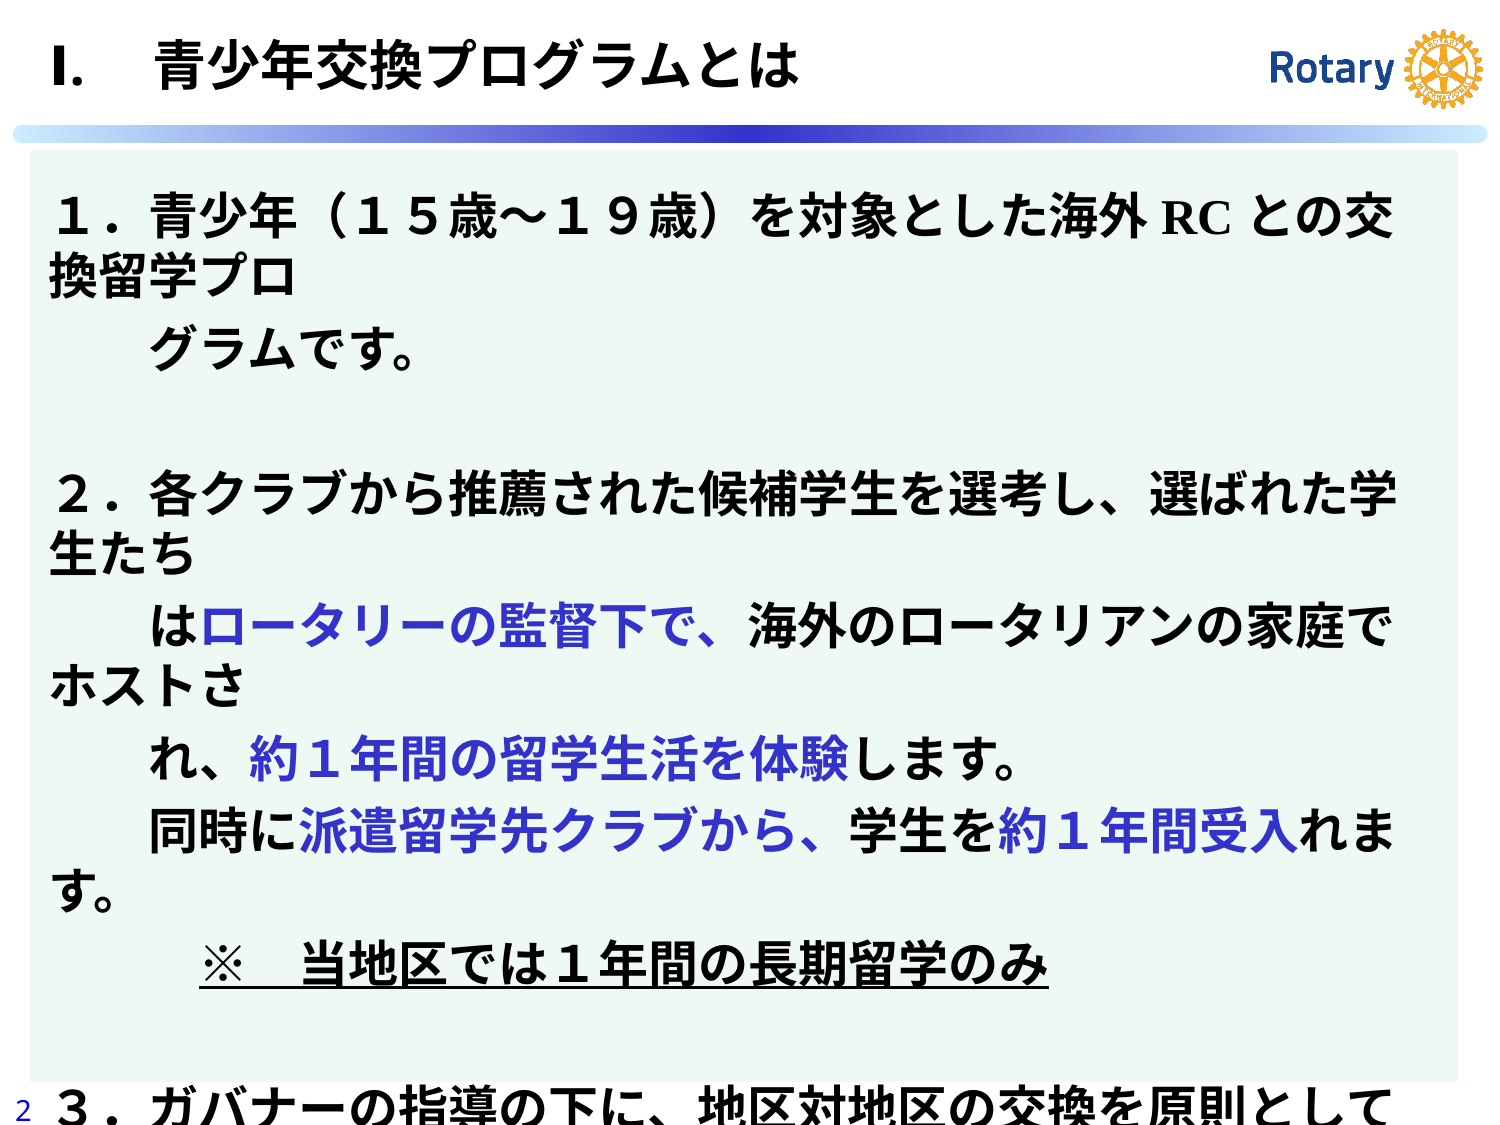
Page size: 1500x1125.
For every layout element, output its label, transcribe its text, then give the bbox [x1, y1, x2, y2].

text_box １．青少年（１５歳～１９歳）を対象とした海外RCとの交換留学プロ グラムです。 ２．各クラブから推薦された候補学生を選考し、選ばれた学生たち はロータリーの監督下で、海外のロータリアンの家庭でホストさ れ、約１年間の留学生活を体験します。 同時に派遣留学先クラブから、学生を約１年間受入れます。 ※ 当地区では１年間の長期留学のみ ３．ガバナーの指導の下に、地区対地区の交換を原則としてクラブ 対クラブ、クラブ対地区が協力して行う青少年奉仕・国際奉仕 における青少年交換事業です。 [34, 184, 1459, 1085]
text_box [1050, 1109, 1500, 1125]
title Ⅰ. 青少年交換プログラムとは [34, 19, 1086, 108]
table_header [30, 150, 1458, 1082]
picture [1271, 29, 1483, 109]
slide_number 1 [0, 1084, 313, 1123]
